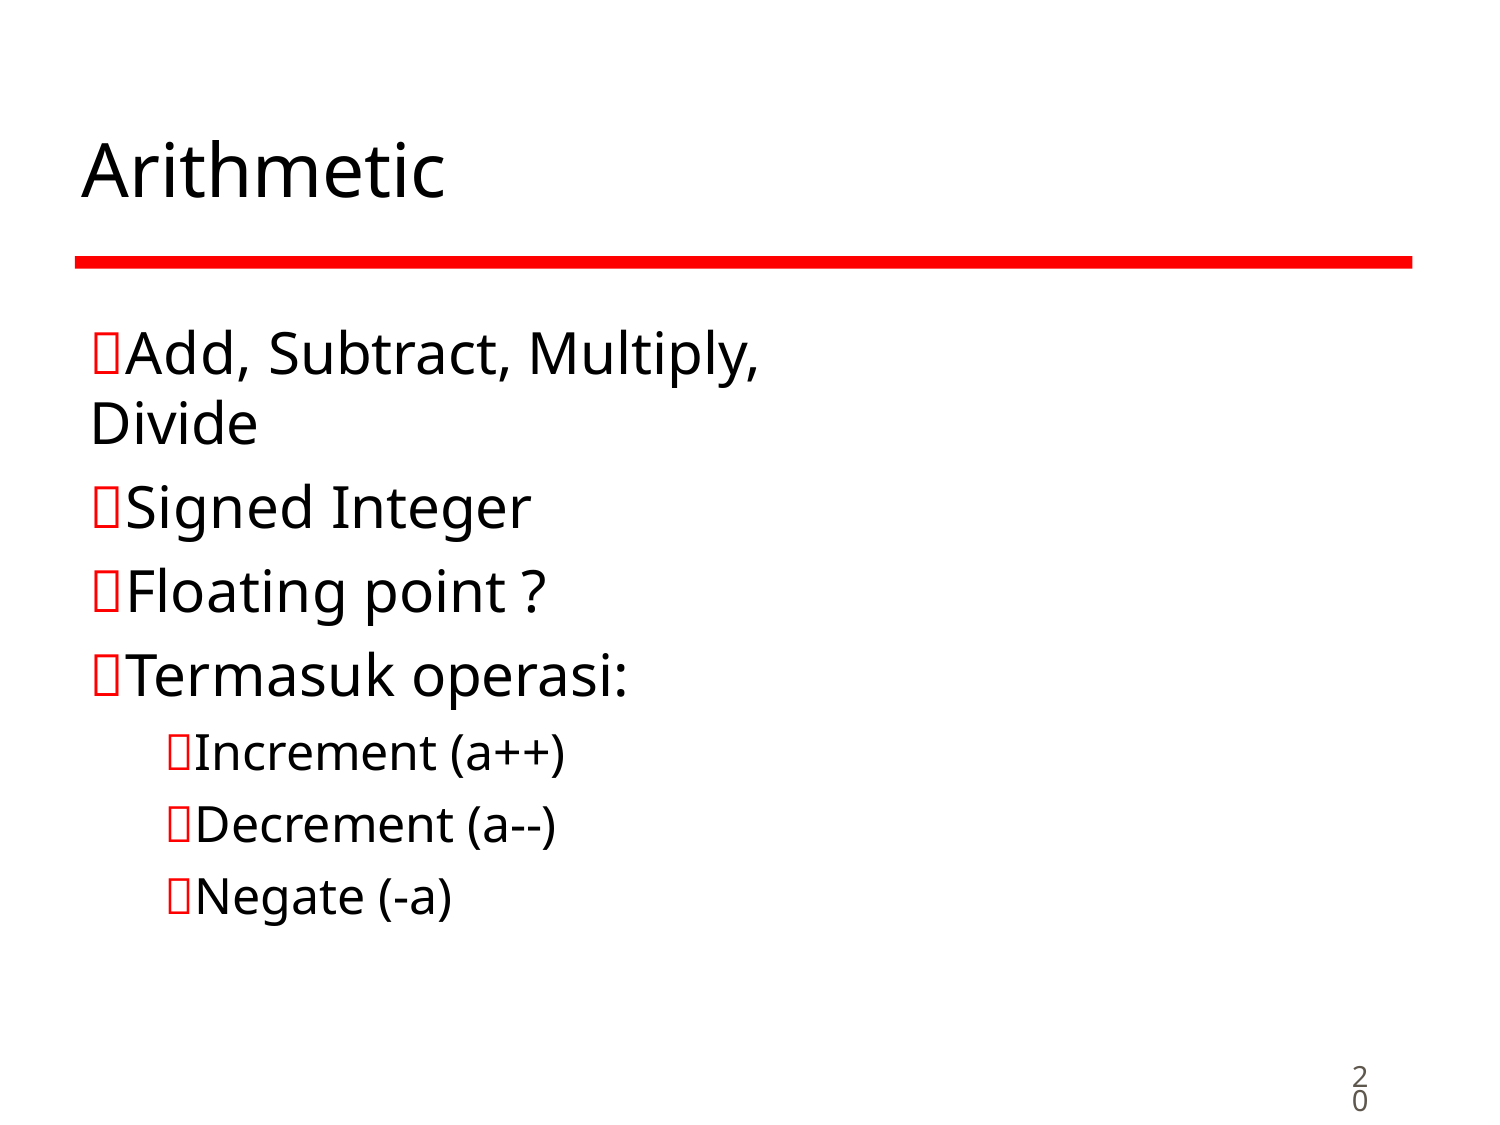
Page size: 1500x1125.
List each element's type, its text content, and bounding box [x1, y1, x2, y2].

title Arithmetic [79, 120, 517, 311]
slide_number 20 [1345, 1063, 1375, 1125]
text_box Add, Subtract, Multiply, Divide Signed Integer Floating point ? Termasuk operasi: Increment (a++) Decrement (a--) Negate (-a) [87, 300, 928, 925]
